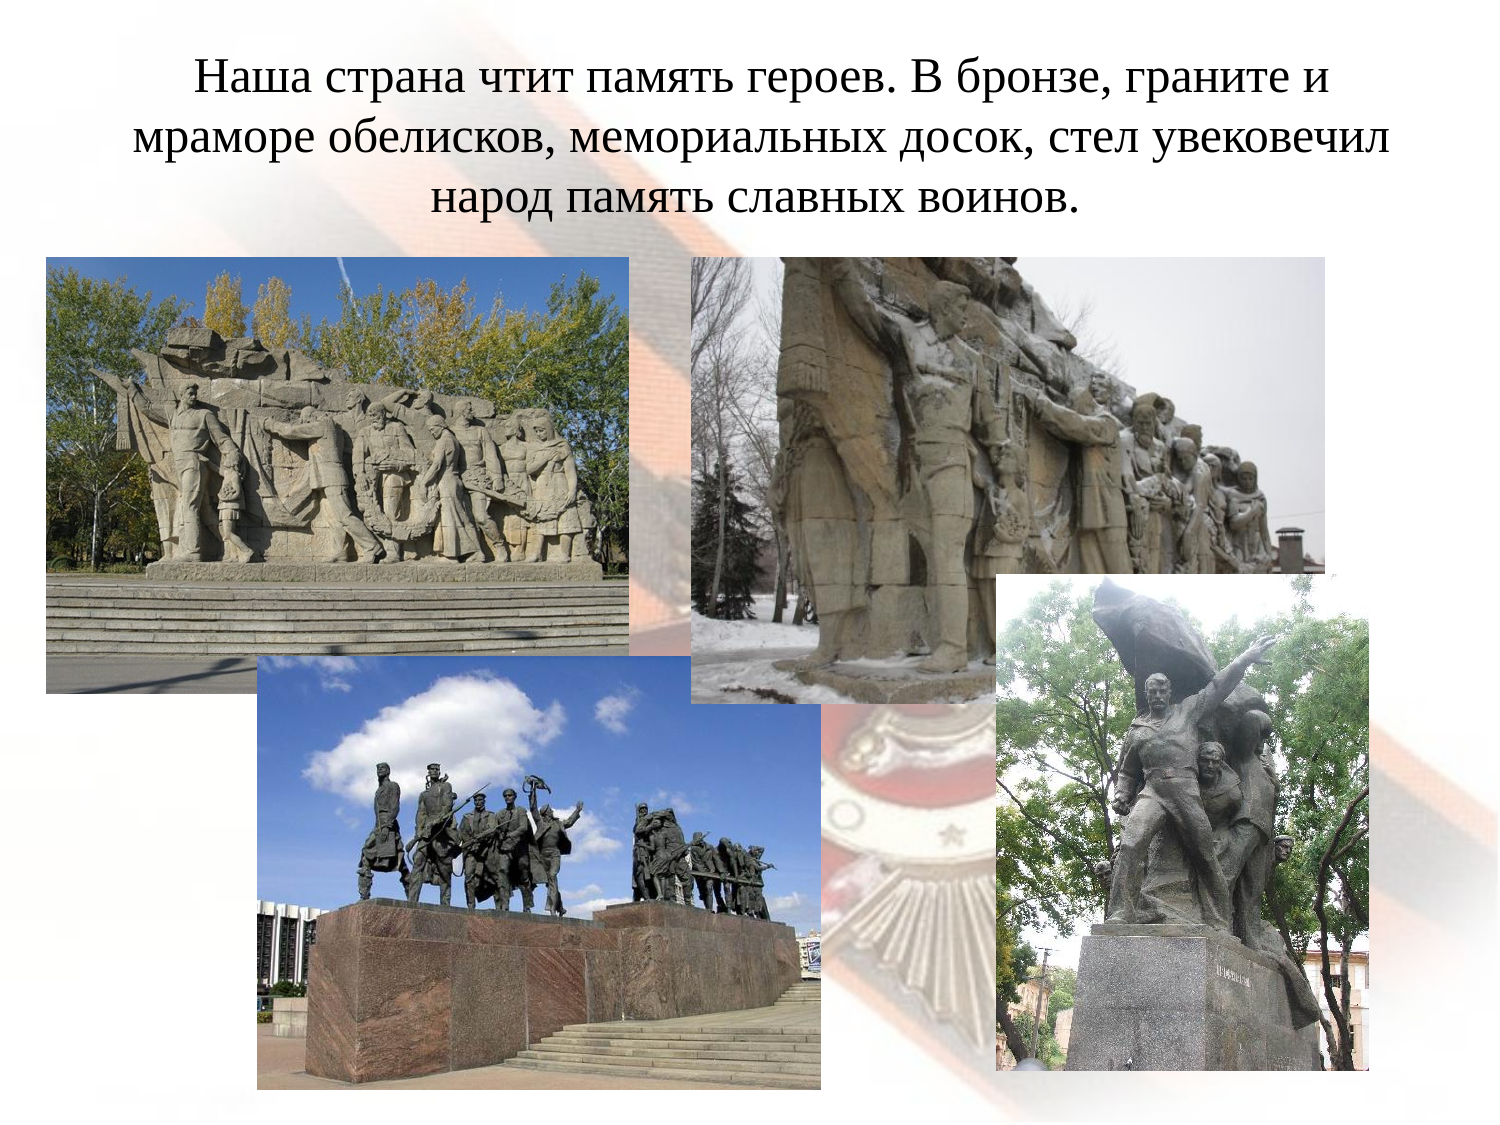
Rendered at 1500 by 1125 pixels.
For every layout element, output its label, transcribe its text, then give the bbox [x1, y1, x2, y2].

picture [46, 257, 1369, 1091]
text_box Наша страна чтит память героев. В бронзе, граните и мраморе обелисков, мемориальных досок, стел увековечил народ память славных воинов. [82, 35, 1442, 230]
